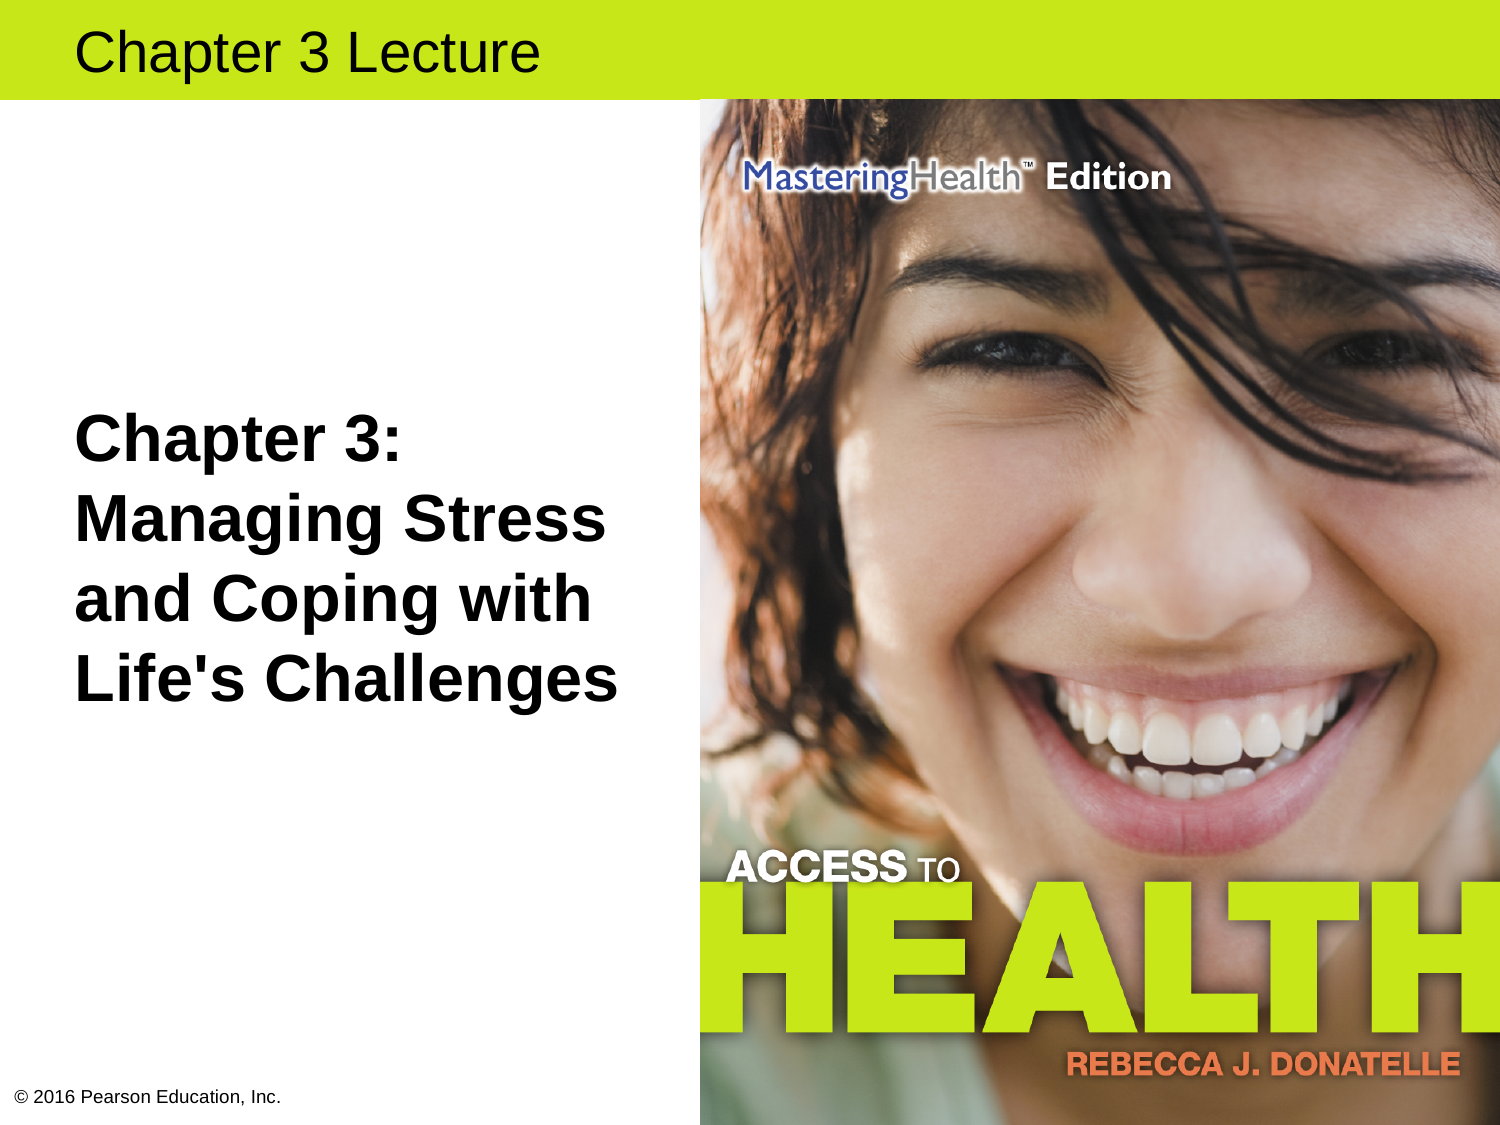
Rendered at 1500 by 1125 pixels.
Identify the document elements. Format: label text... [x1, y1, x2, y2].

title Chapter 3: Managing Stress and Coping with Life's Challenges [59, 387, 674, 738]
picture [700, 99, 1500, 1125]
footer © 2016 Pearson Education, Inc. [14, 1084, 900, 1115]
text_box [884, 143, 916, 219]
